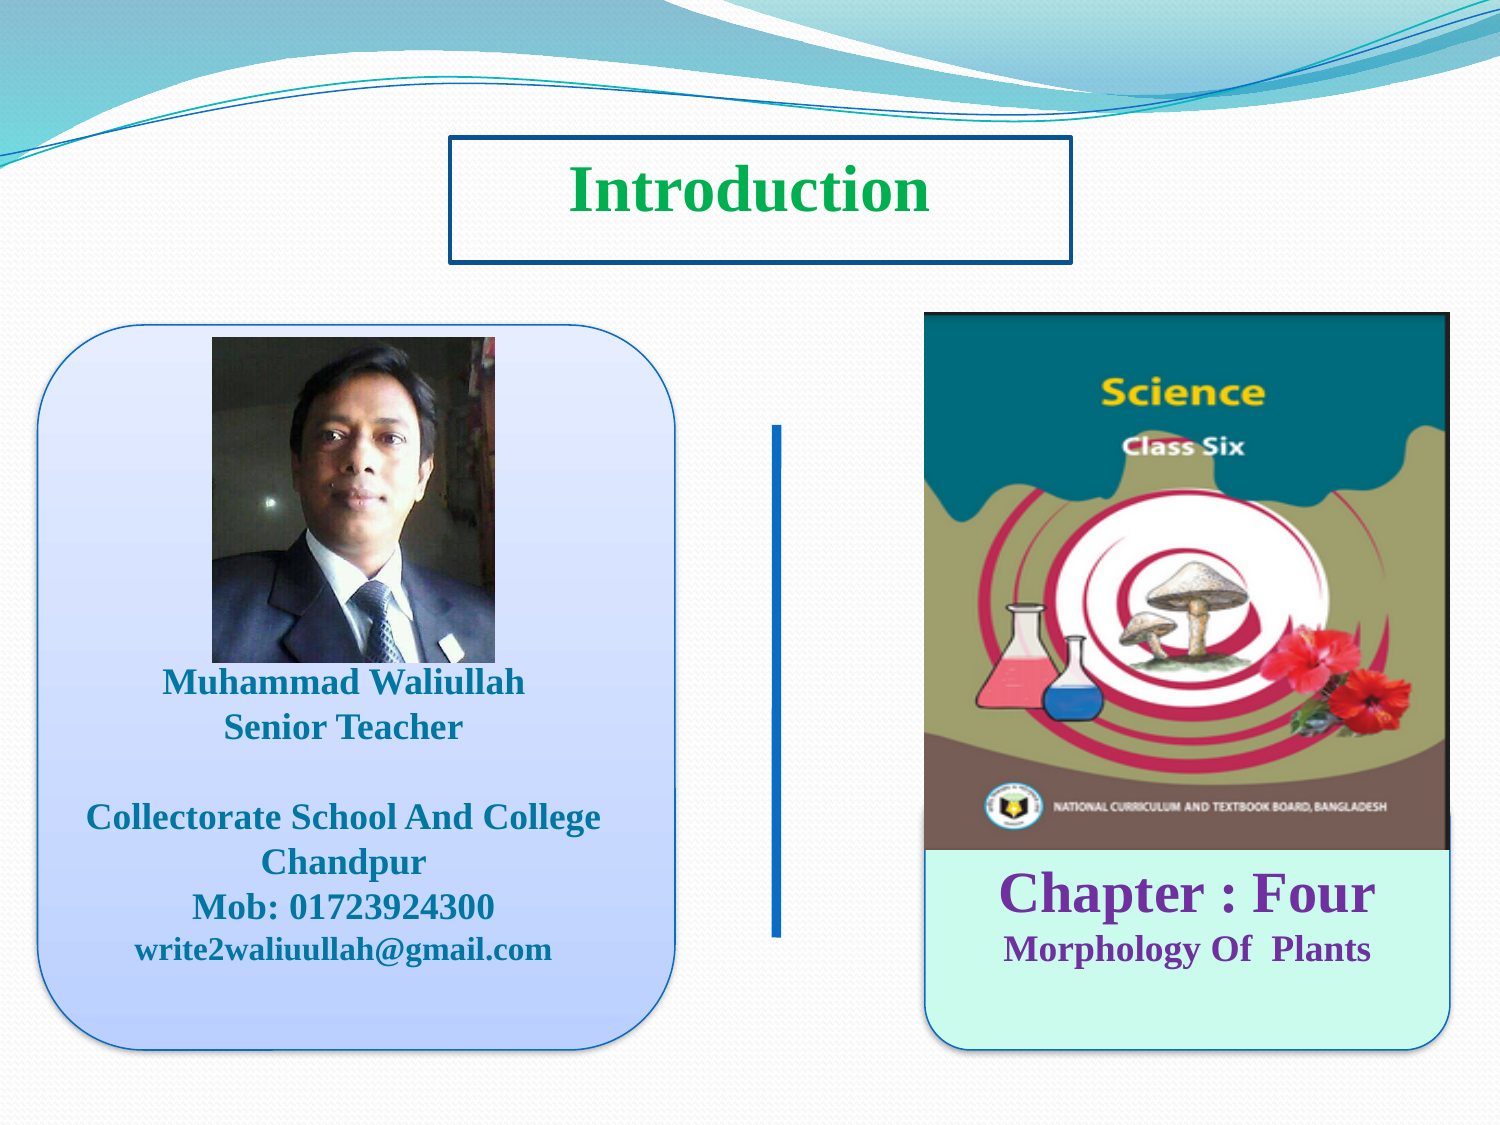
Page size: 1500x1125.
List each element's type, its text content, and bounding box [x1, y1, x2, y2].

picture [212, 337, 495, 663]
text_box Muhammad Waliullah Senior Teacher Collectorate School And College Chandpur Mob: 01723924300 write2waliuullah@gmail.com [24, 424, 31, 1020]
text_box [37, 137, 1451, 1051]
picture [924, 312, 1451, 851]
